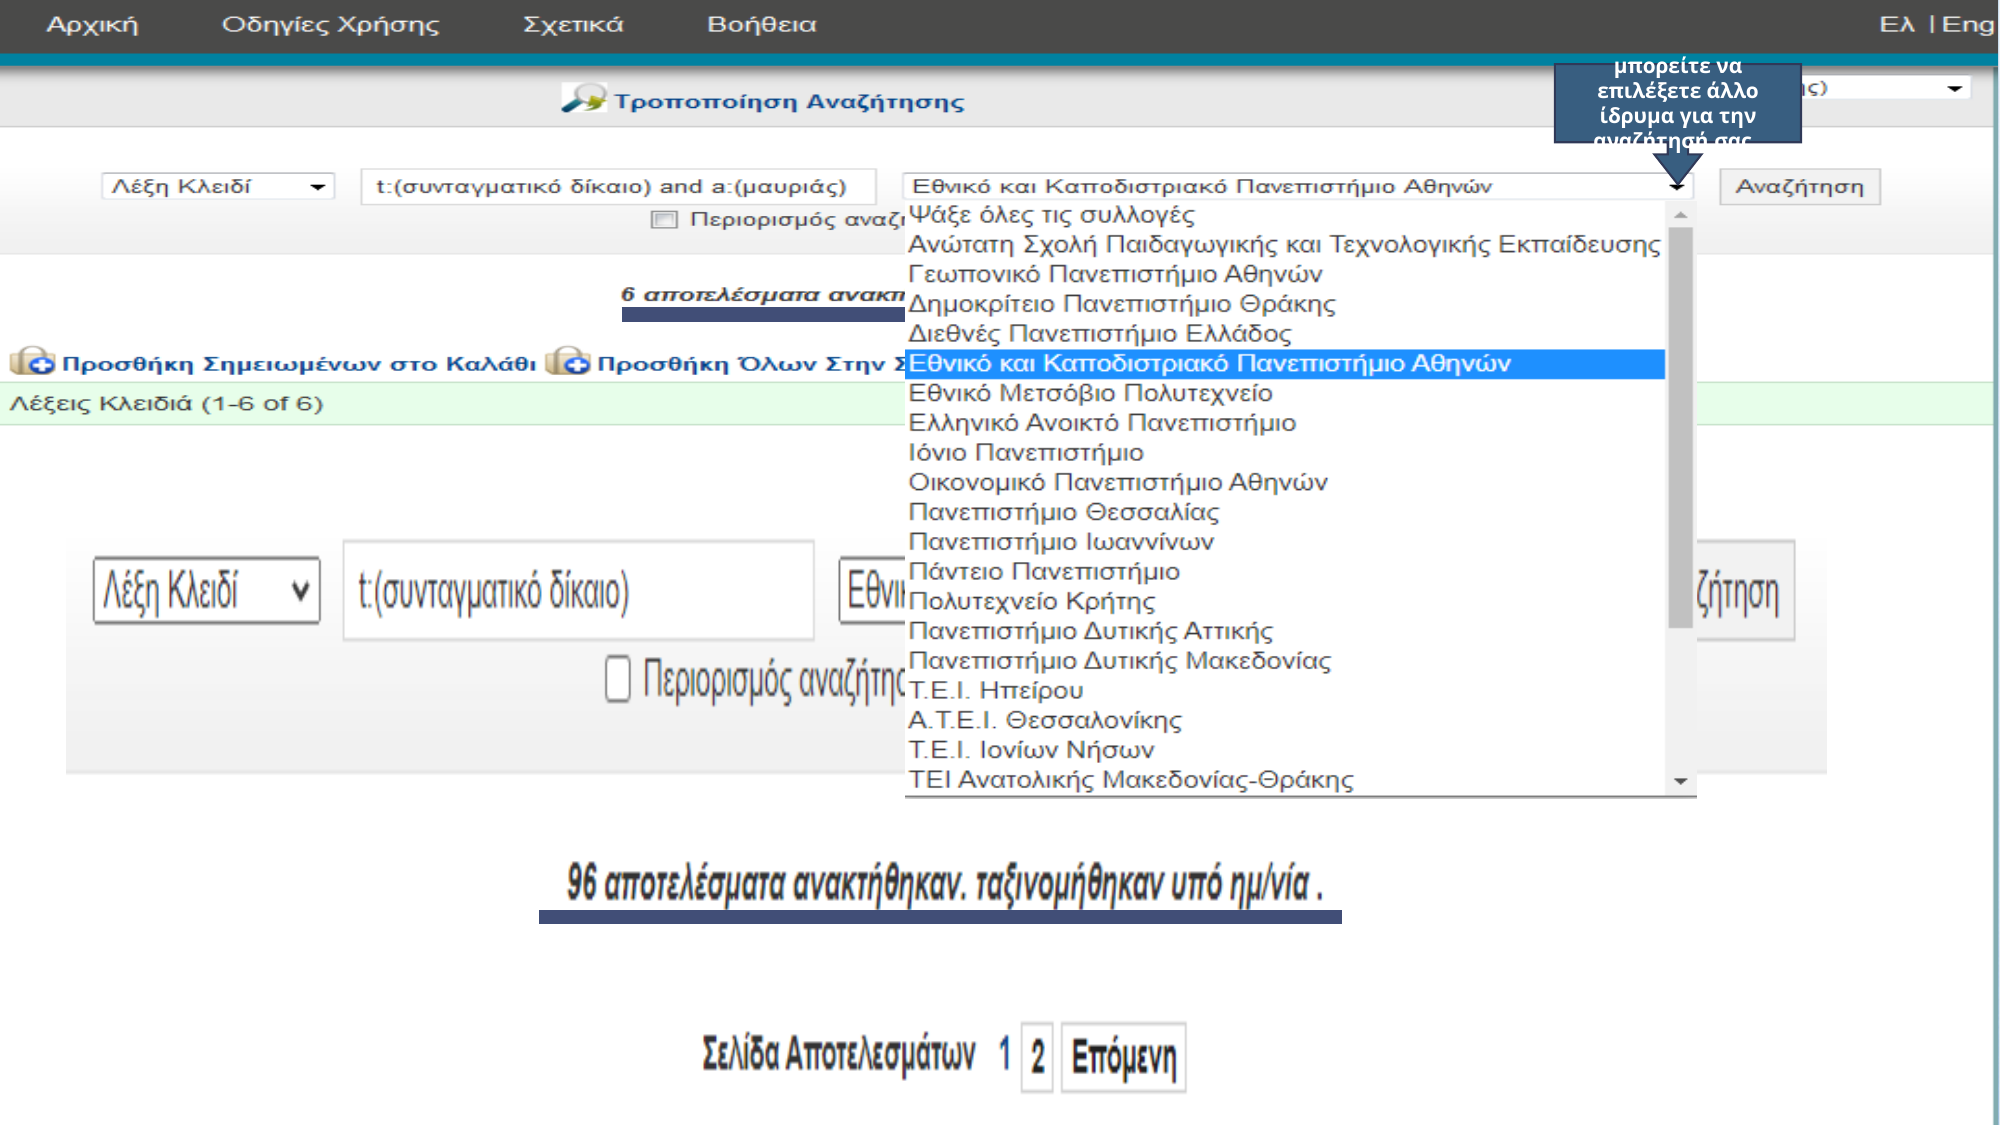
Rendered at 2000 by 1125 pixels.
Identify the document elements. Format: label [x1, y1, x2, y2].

text_box [905, 64, 1801, 799]
picture [0, 0, 2000, 1125]
